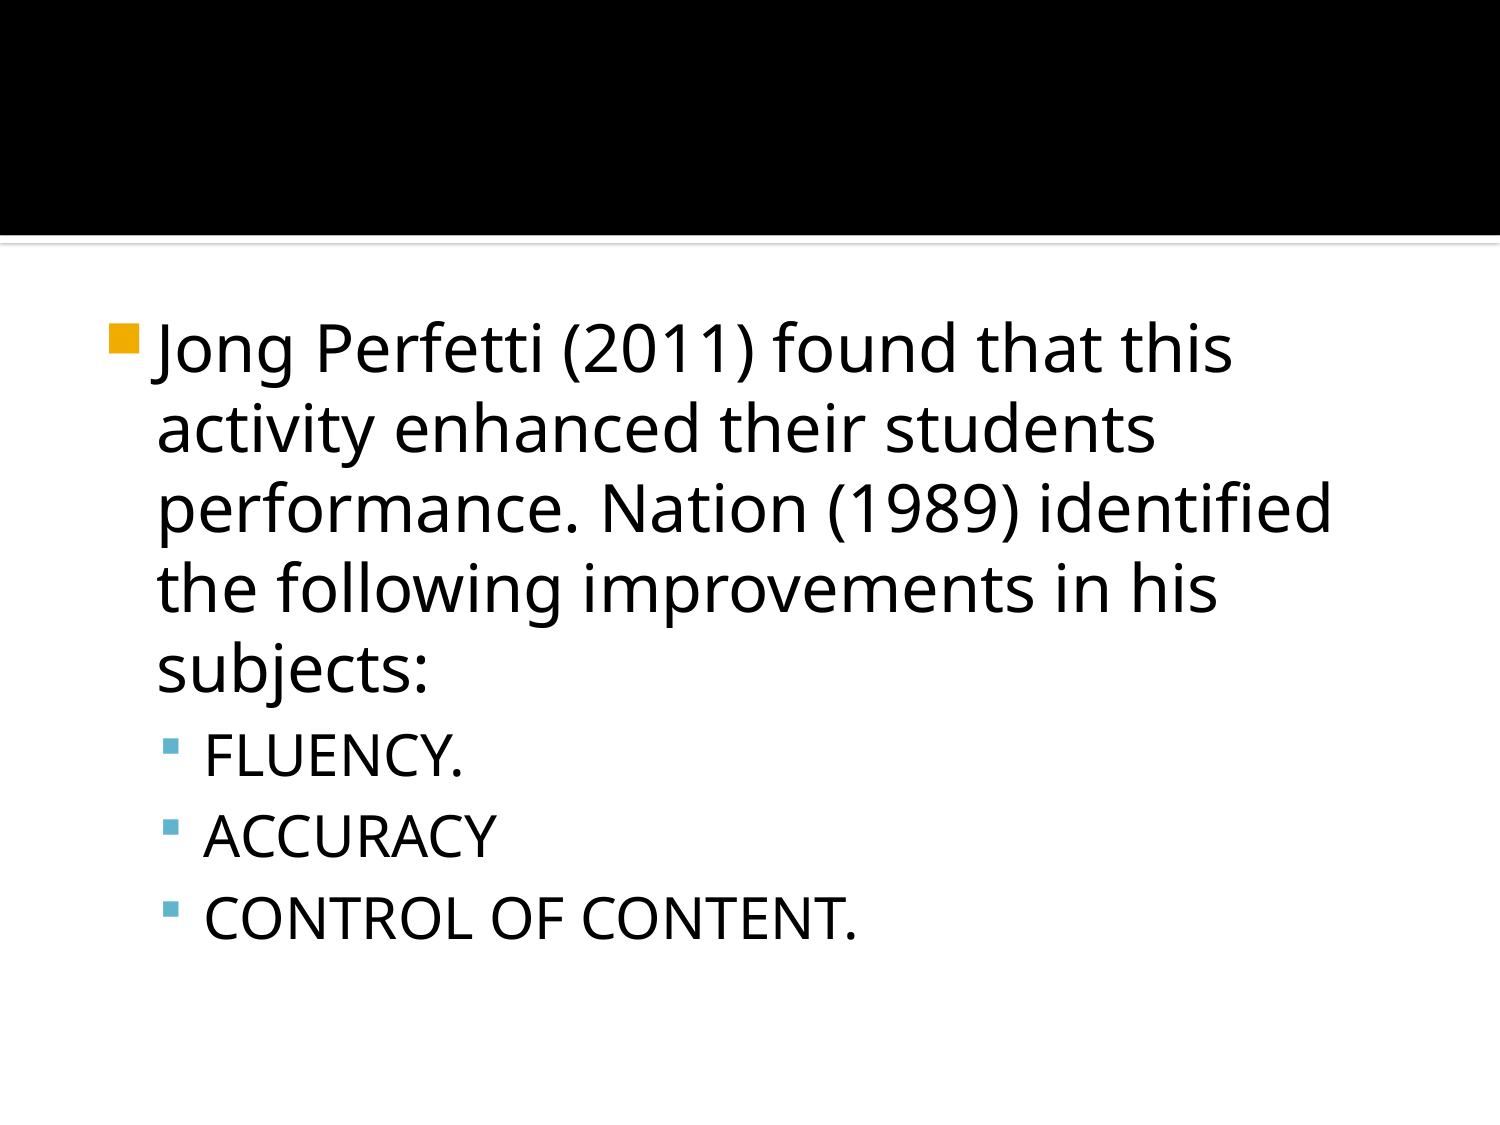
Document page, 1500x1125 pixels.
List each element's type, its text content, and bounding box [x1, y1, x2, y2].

list Jong Perfetti (2011) found that this activity enhanced their students performance. Nation (1989) identified the following improvements in his subjects: FLUENCY. ACCURACY CONTROL OF CONTENT. [75, 291, 1425, 1050]
